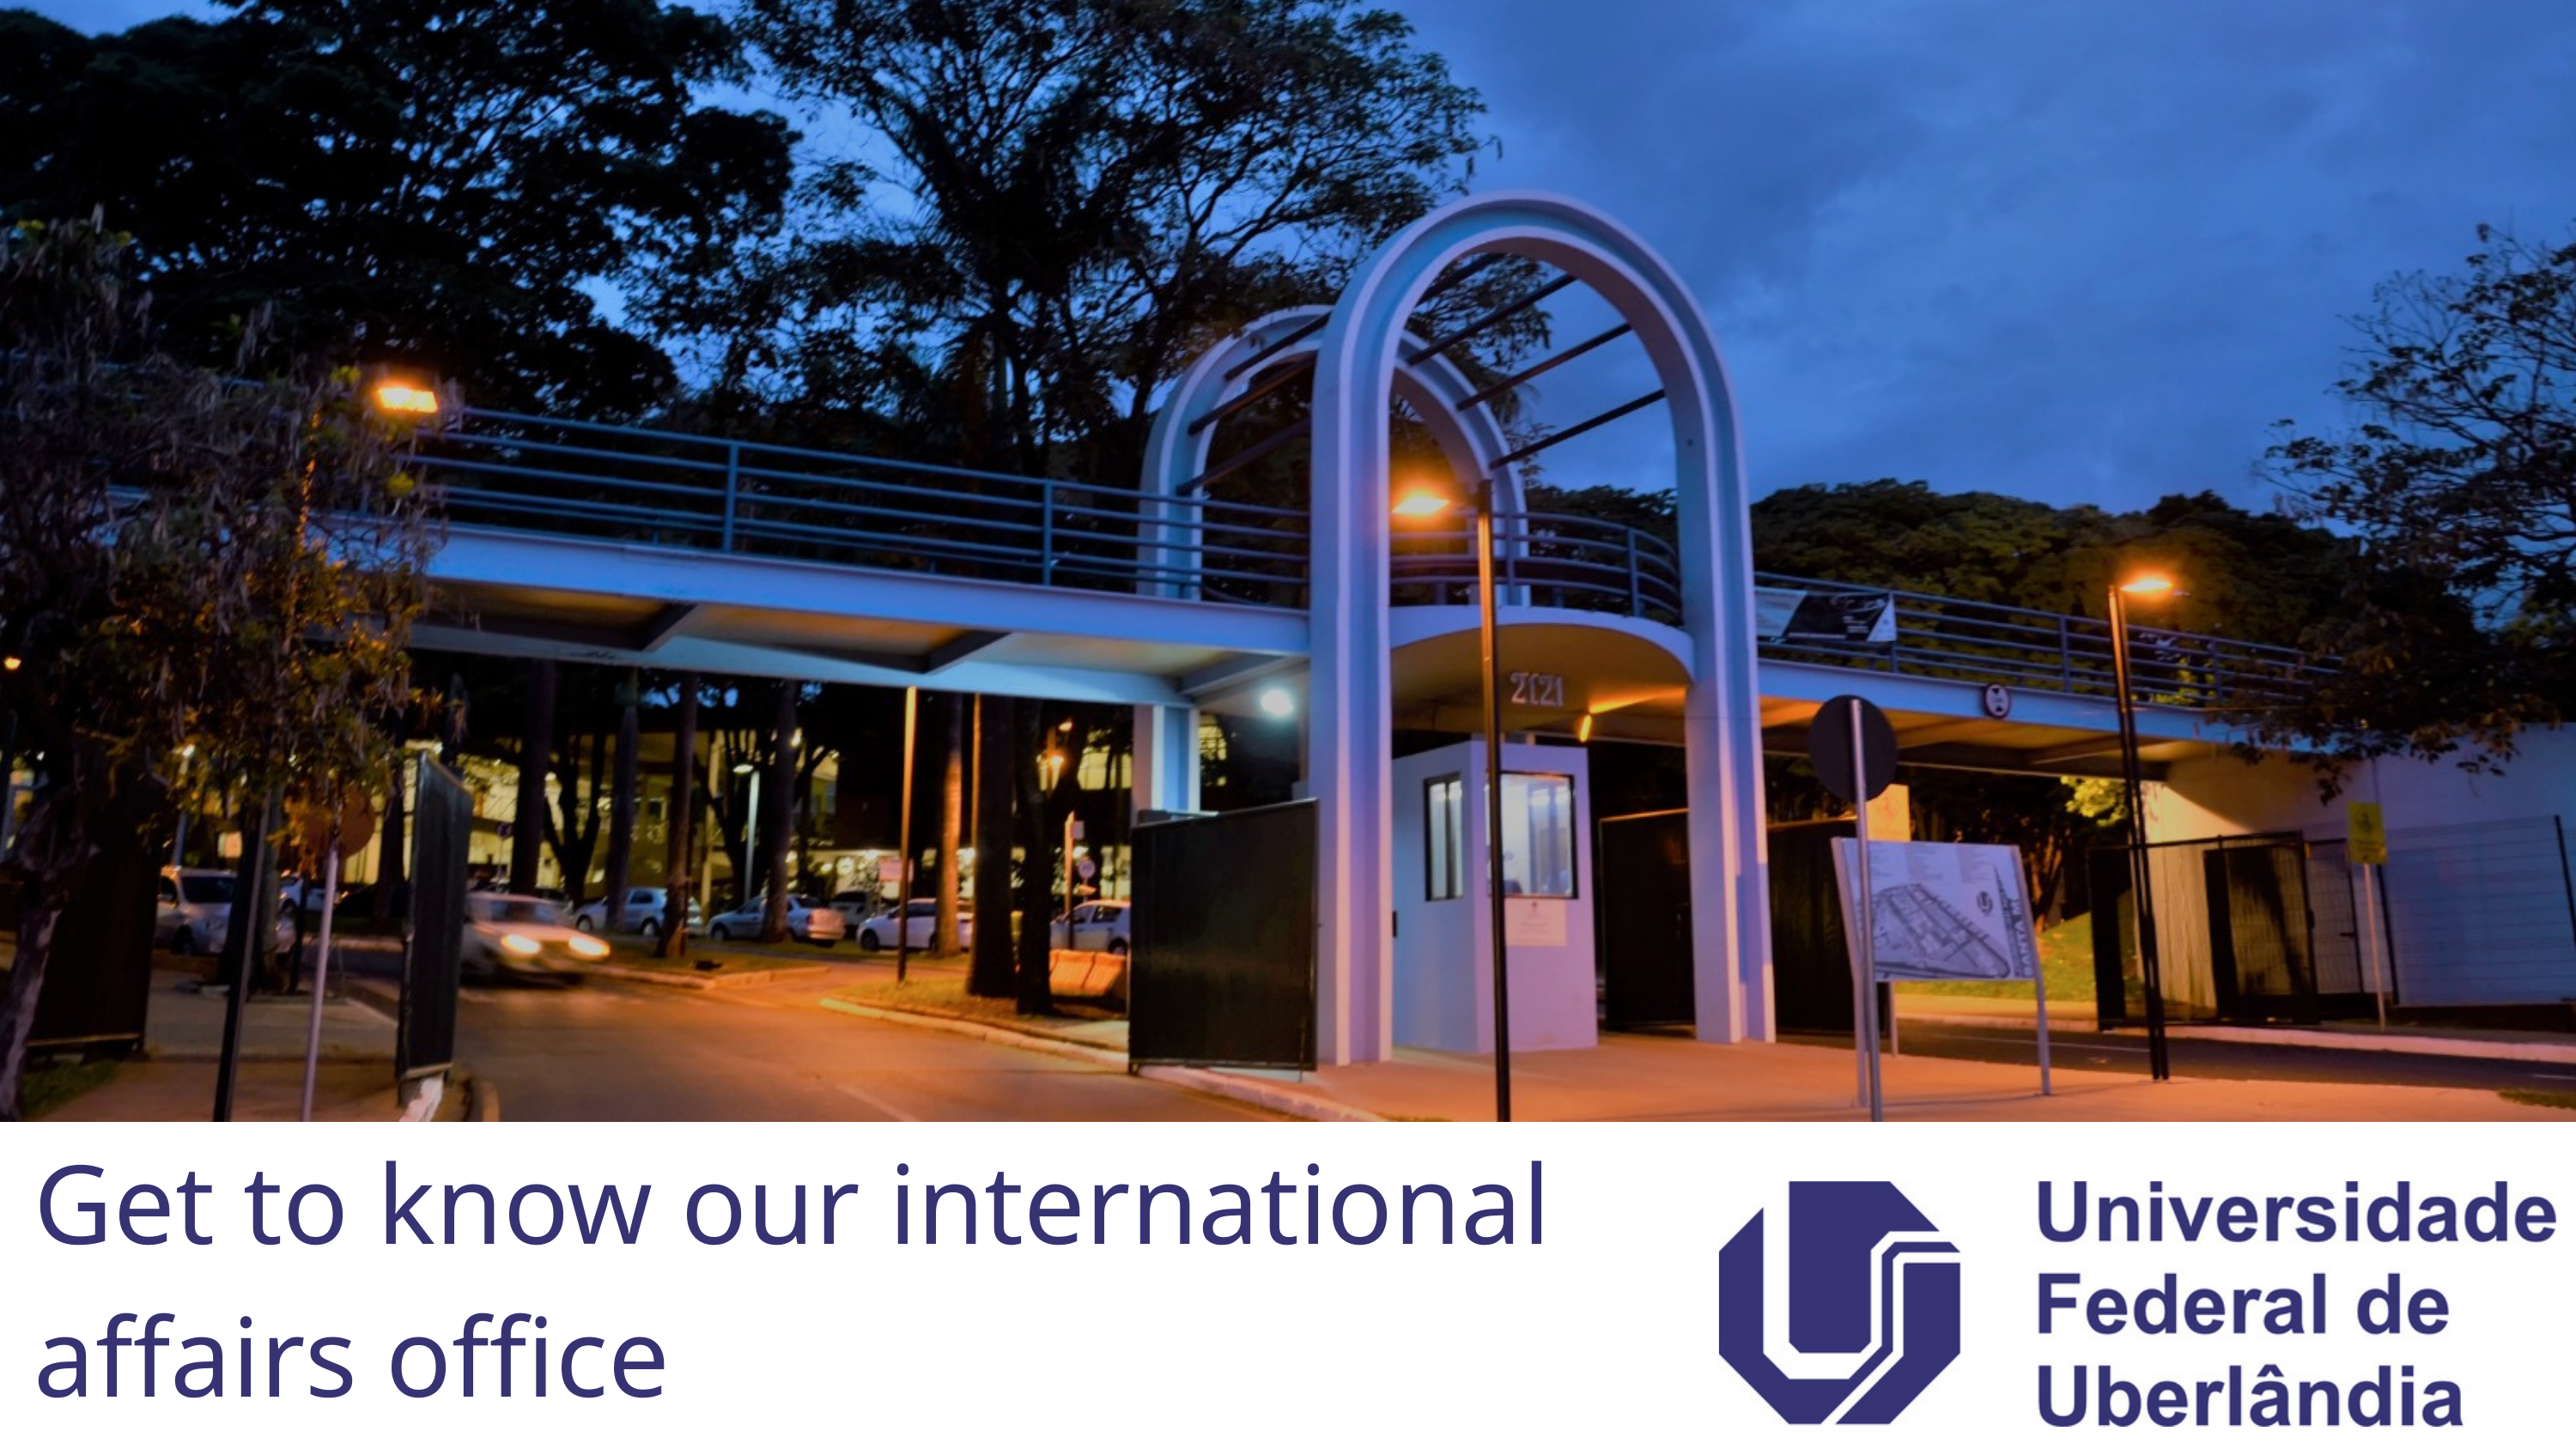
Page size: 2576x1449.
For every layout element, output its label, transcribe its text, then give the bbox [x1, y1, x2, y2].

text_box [0, 0, 2576, 1122]
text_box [1718, 1180, 2556, 1427]
text_box Get to know our international affairs office [33, 1131, 1660, 1420]
